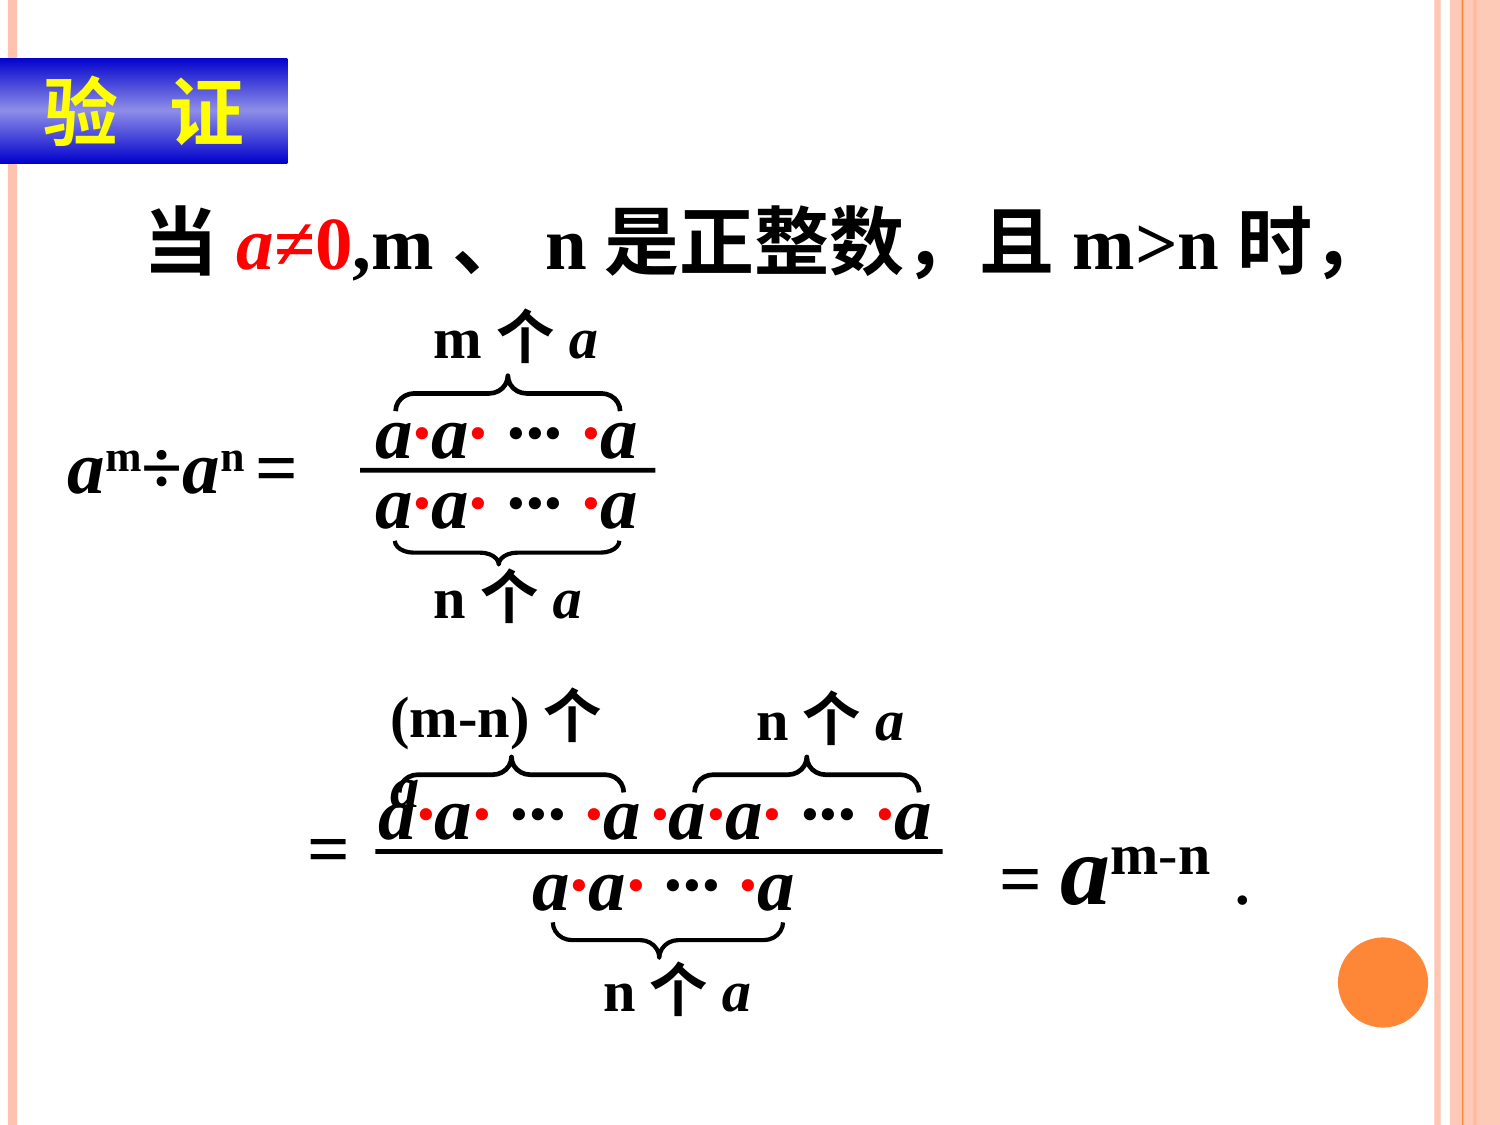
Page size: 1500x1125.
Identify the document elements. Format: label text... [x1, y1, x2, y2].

text_box = am-n . [1013, 796, 1363, 932]
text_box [359, 292, 656, 639]
text_box 验 证 [0, 58, 288, 164]
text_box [292, 671, 1008, 1032]
text_box am÷an = [53, 411, 354, 516]
text_box 当a≠0,m、n是正整数，且m>n时， [128, 187, 1500, 293]
